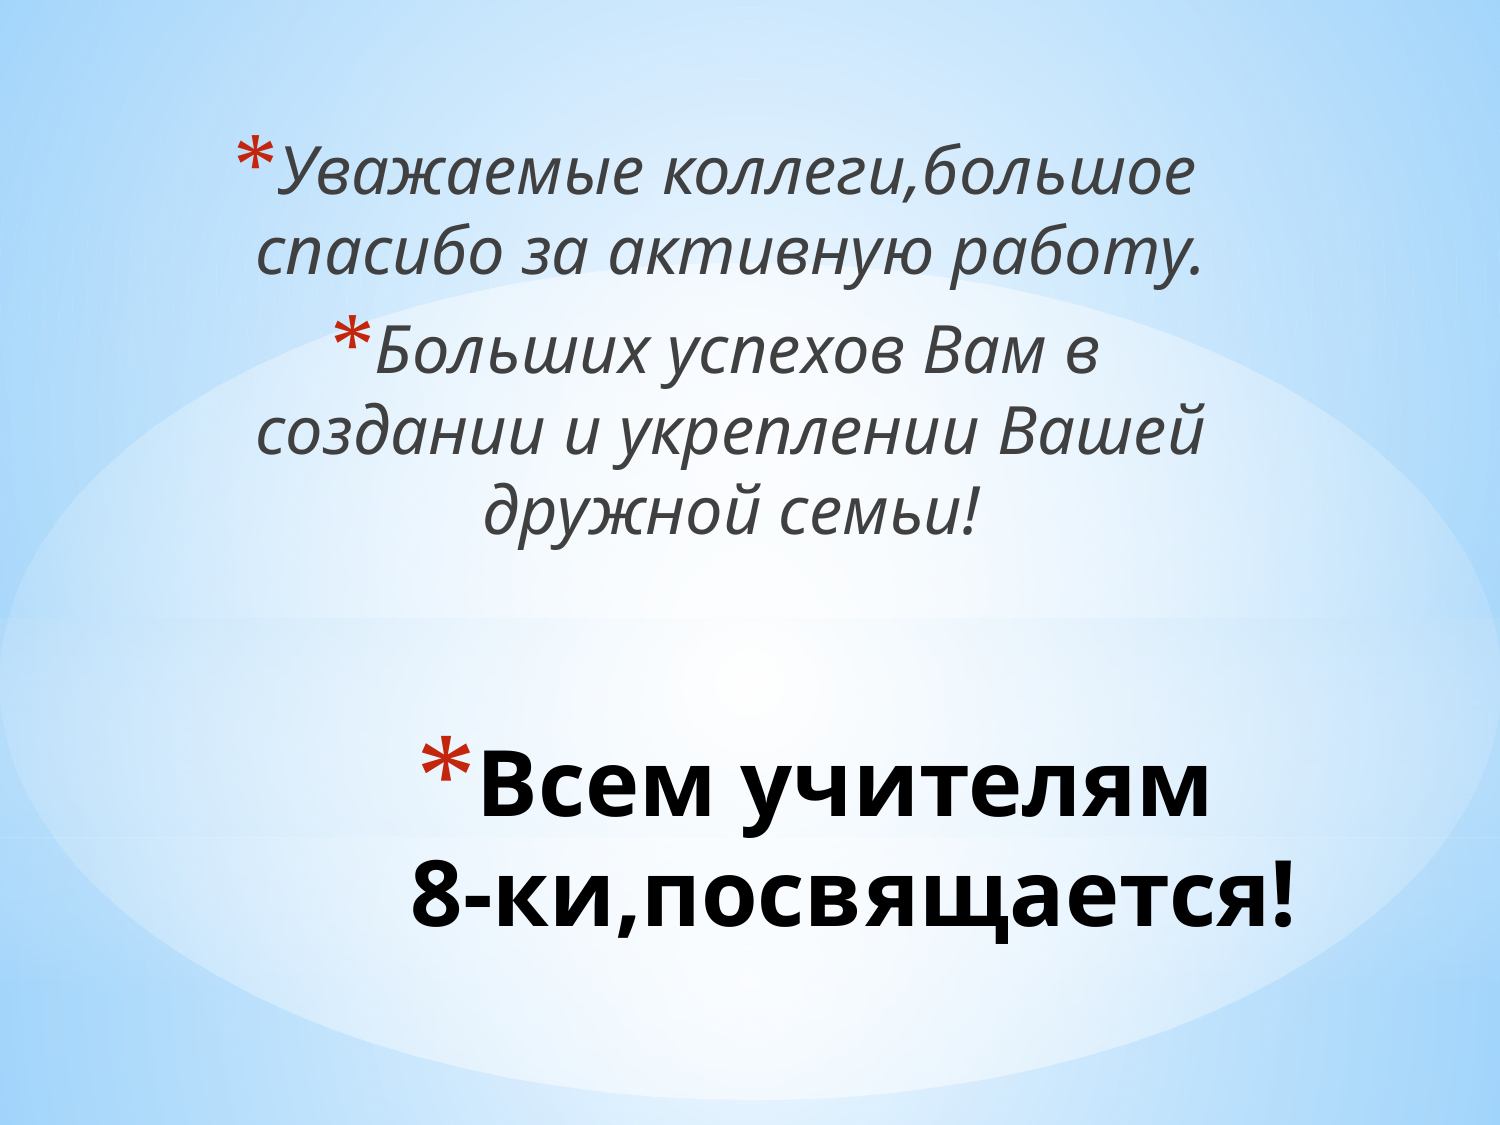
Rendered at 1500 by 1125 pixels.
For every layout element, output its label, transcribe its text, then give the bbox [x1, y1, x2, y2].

list Уважаемые коллеги,большое спасибо за активную работу. Больших успехов Вам в создании и укреплении Вашей дружной семьи! [187, 120, 1238, 690]
title Всем учителям 8-ки,посвящается! [294, 717, 1363, 905]
